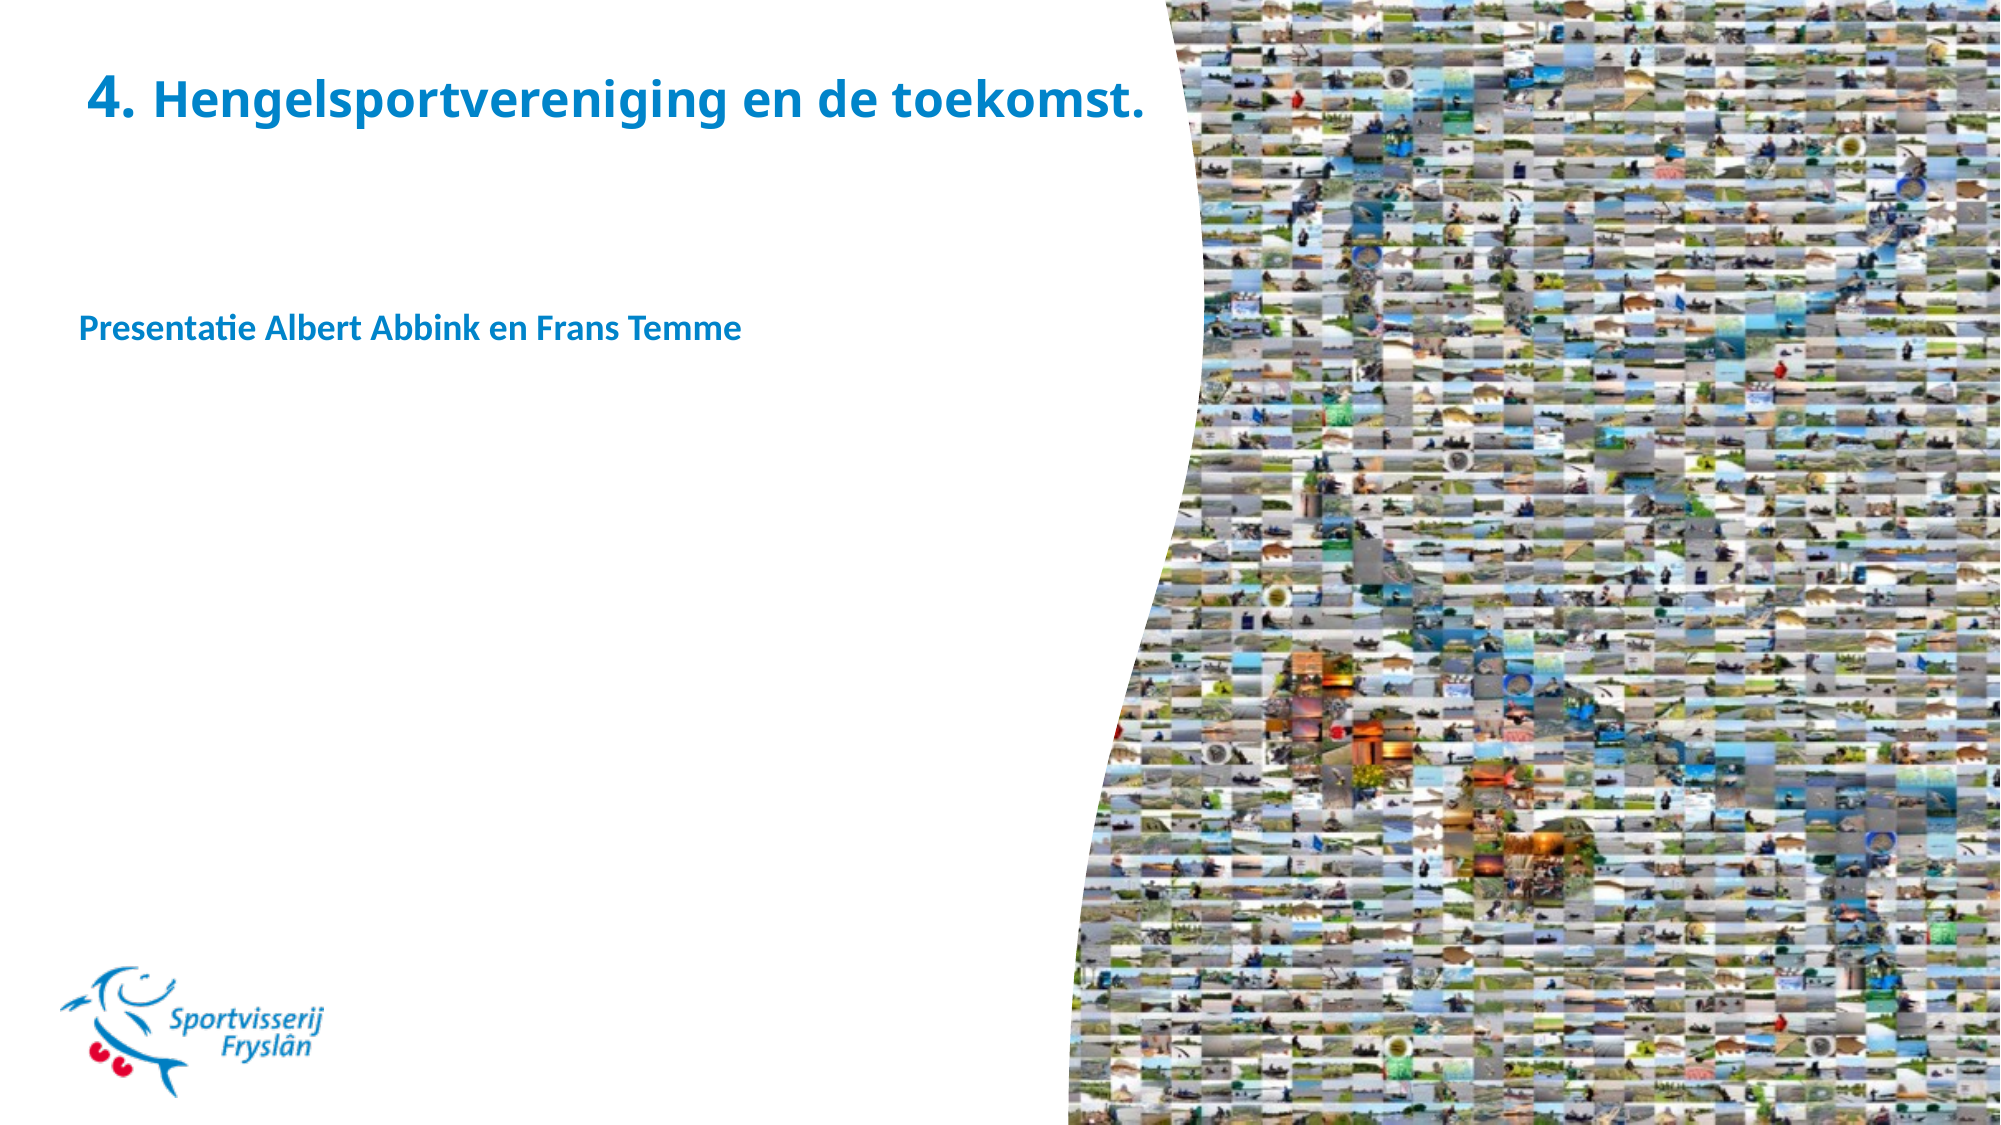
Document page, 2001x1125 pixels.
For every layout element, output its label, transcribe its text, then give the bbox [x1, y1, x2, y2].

list Presentatie Albert Abbink en Frans Temme [70, 299, 1053, 826]
picture [60, 965, 324, 1098]
picture [1068, 0, 2000, 1125]
title 4. Hengelsportvereniging en de toekomst. [87, 87, 1068, 180]
